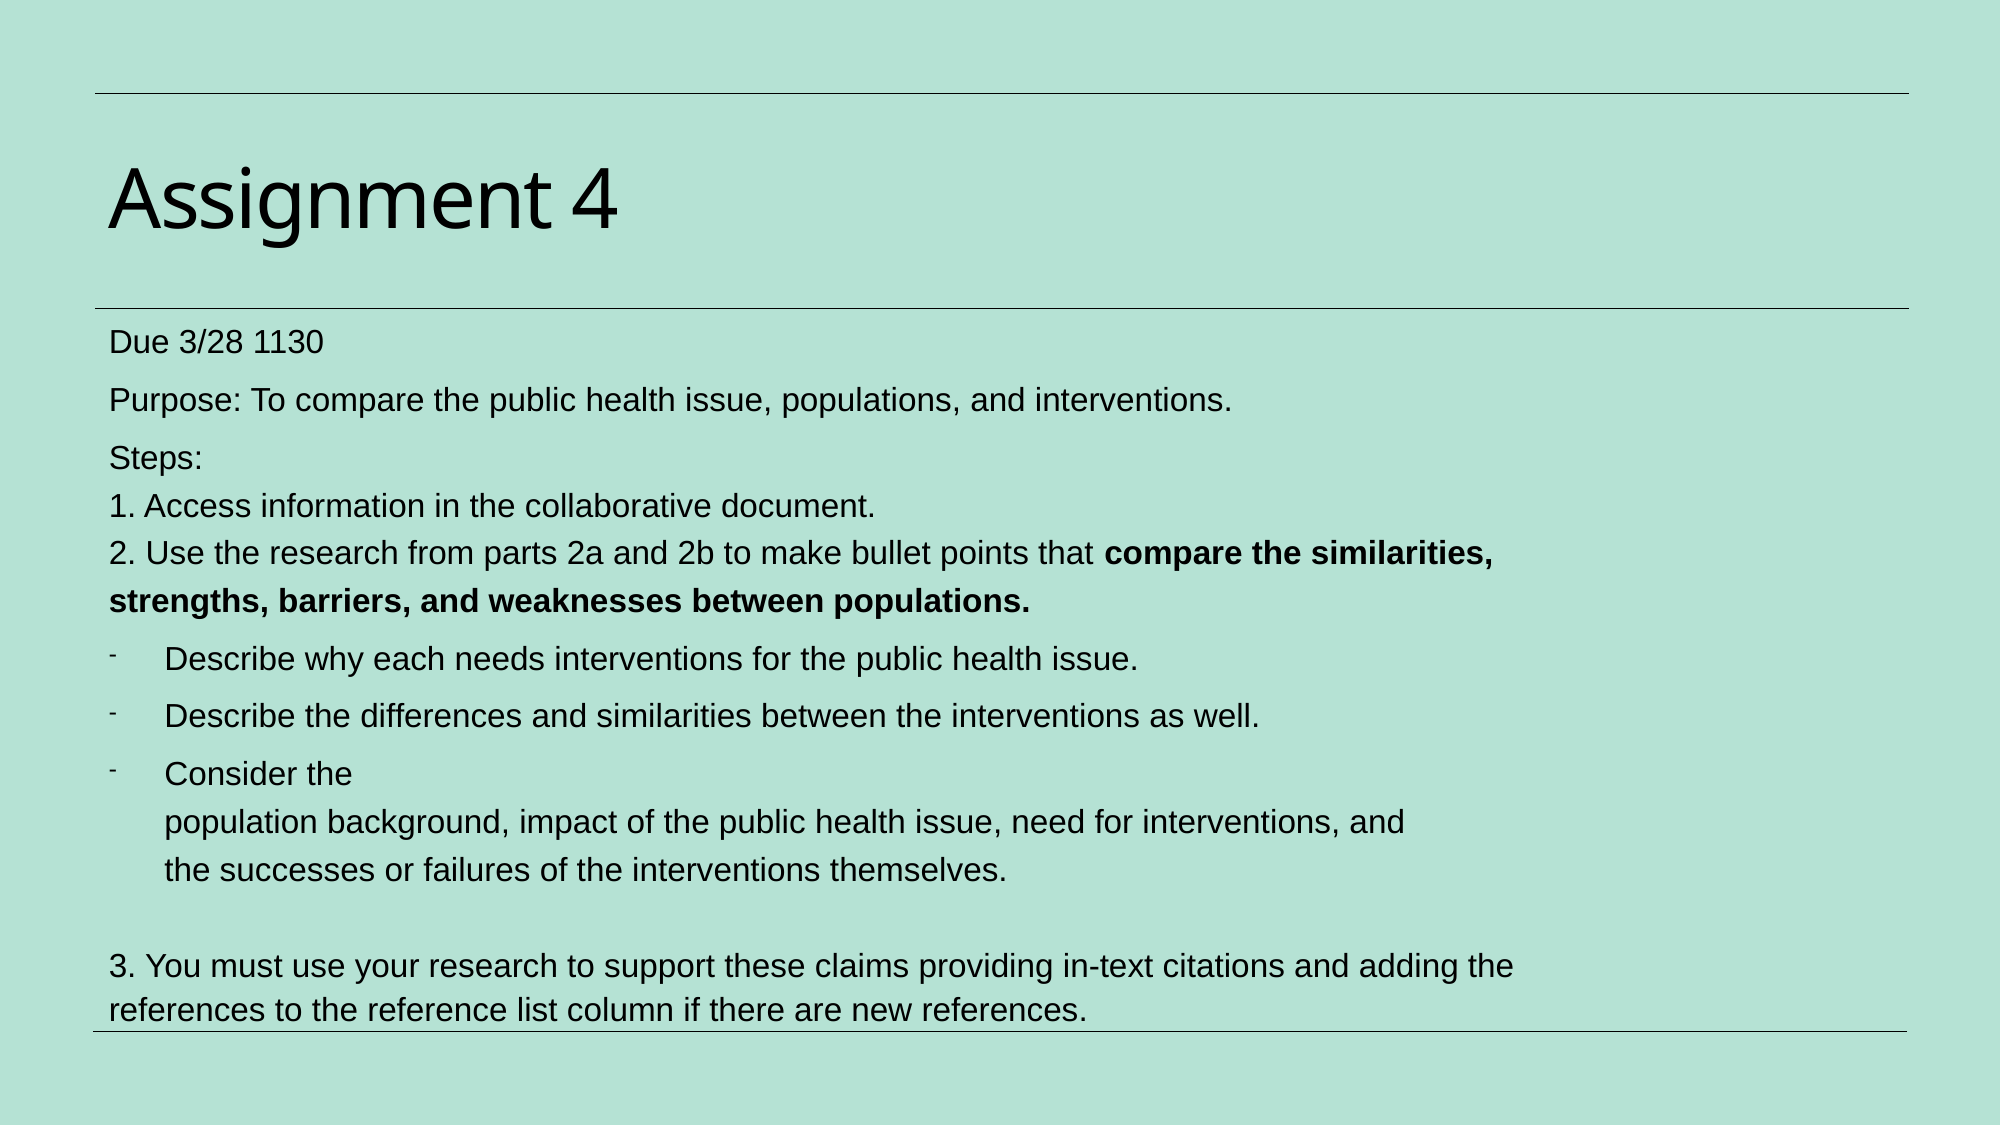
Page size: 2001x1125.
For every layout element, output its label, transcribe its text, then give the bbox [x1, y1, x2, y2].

list Due 3/28 1130 Purpose: To compare the public health issue, populations, and interventions. Steps: 1. Access information in the collaborative document. 2. Use the research from parts 2a and 2b to make bullet points that compare the similarities, strengths, barriers, and weaknesses between populations. Describe why each needs interventions for the public health issue. Describe the differences and similarities between the interventions as well. Consider the population background, impact of the public health issue, need for interventions, and the successes or failures of the interventions themselves. 3. You must use your research to support these claims providing in-text citations and adding the references to the reference list column if there are new references. [93, 305, 2000, 1106]
title Assignment 4 [93, 113, 1907, 291]
